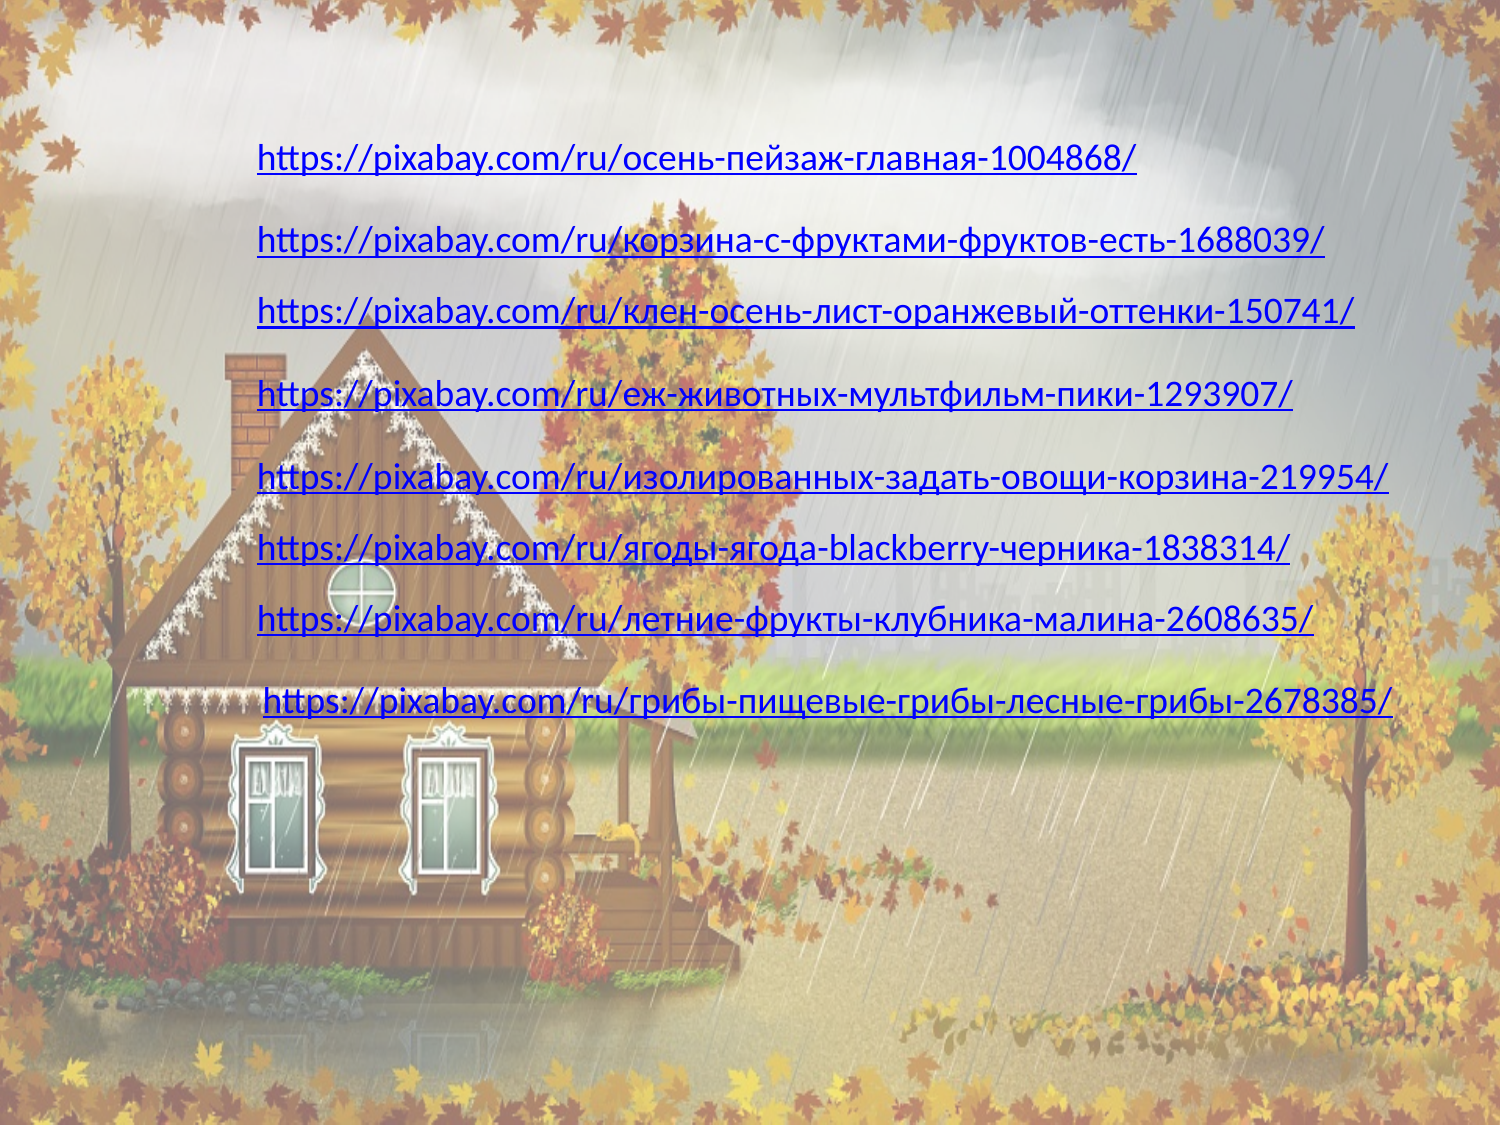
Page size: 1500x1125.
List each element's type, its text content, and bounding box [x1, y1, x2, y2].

text_box https://pixabay.com/ru/летние-фрукты-клубника-малина-2608635/ [242, 586, 1412, 691]
text_box https://pixabay.com/ru/клен-осень-лист-оранжевый-оттенки-150741/ [242, 278, 1376, 339]
text_box https://pixabay.com/ru/осень-пейзаж-главная-1004868/ [242, 125, 1306, 231]
text_box https://pixabay.com/ru/грибы-пищевые-грибы-лесные-грибы-2678385/ [247, 668, 1500, 774]
text_box https://pixabay.com/ru/еж-животных-мультфильм-пики-1293907/ [242, 361, 1353, 467]
text_box https://pixabay.com/ru/корзина-с-фруктами-фруктов-есть-1688039/ [242, 208, 1353, 268]
text_box https://pixabay.com/ru/ягоды-ягода-blackberry-черника-1838314/ [242, 515, 1424, 620]
text_box https://pixabay.com/ru/изолированных-задать-овощи-корзина-219954/ [242, 444, 1435, 550]
